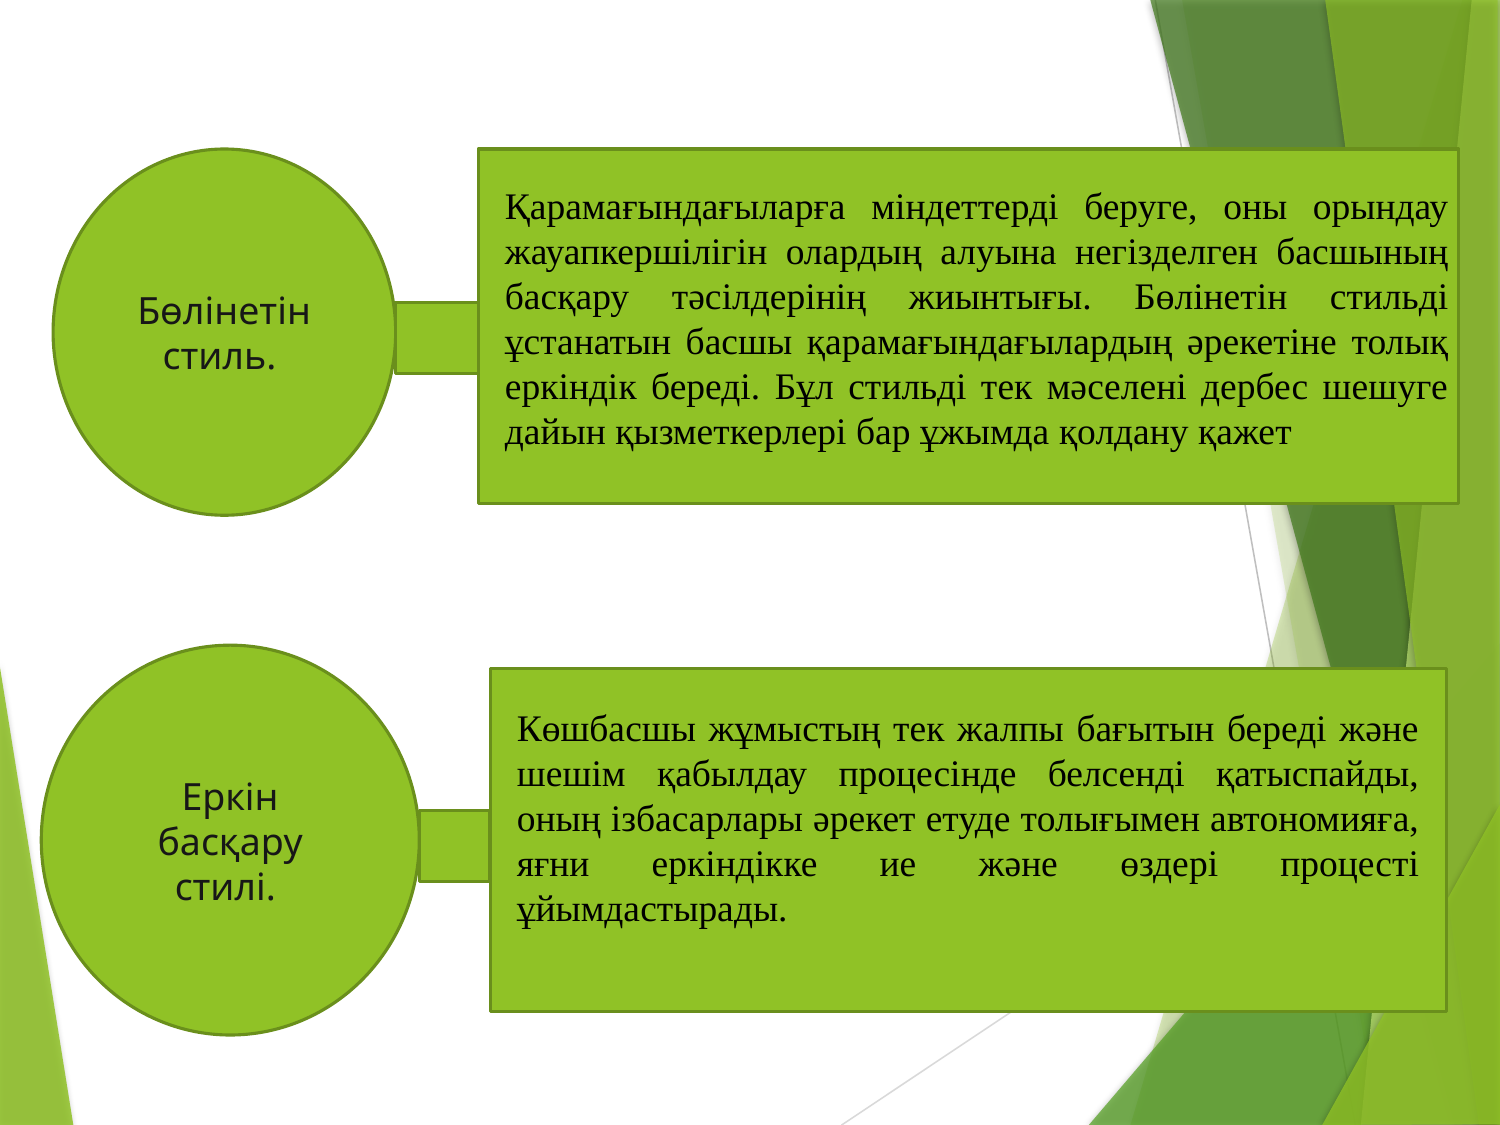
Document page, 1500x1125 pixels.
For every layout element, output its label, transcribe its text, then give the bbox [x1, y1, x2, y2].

text_box Қарамағындағыларға міндеттерді беруге, оны орындау жауапкершілігін олардың алуына негізделген басшының басқару тәсілдерінің жиынтығы. Бөлінетін стильді ұстанатын басшы қарамағындағылардың әрекетіне толық еркіндік береді. Бұл стильді тек мәселені дербес шешуге дайын қызметкерлері бар ұжымда қолдану қажет [490, 174, 1465, 459]
text_box [418, 809, 492, 883]
text_box [477, 147, 1460, 505]
text_box Көшбасшы жұмыстың тек жалпы бағытын береді және шешім қабылдау процесінде белсенді қатыспайды, оның ізбасарлары әрекет етуде толығымен автономияға, яғни еркіндікке ие және өздері процесті ұйымдастырады. [501, 696, 1436, 937]
text_box Еркін басқару стилі. [39, 643, 419, 1037]
text_box [489, 667, 1448, 1013]
text_box Бөлінетін стиль. [51, 147, 395, 517]
text_box [394, 301, 480, 375]
